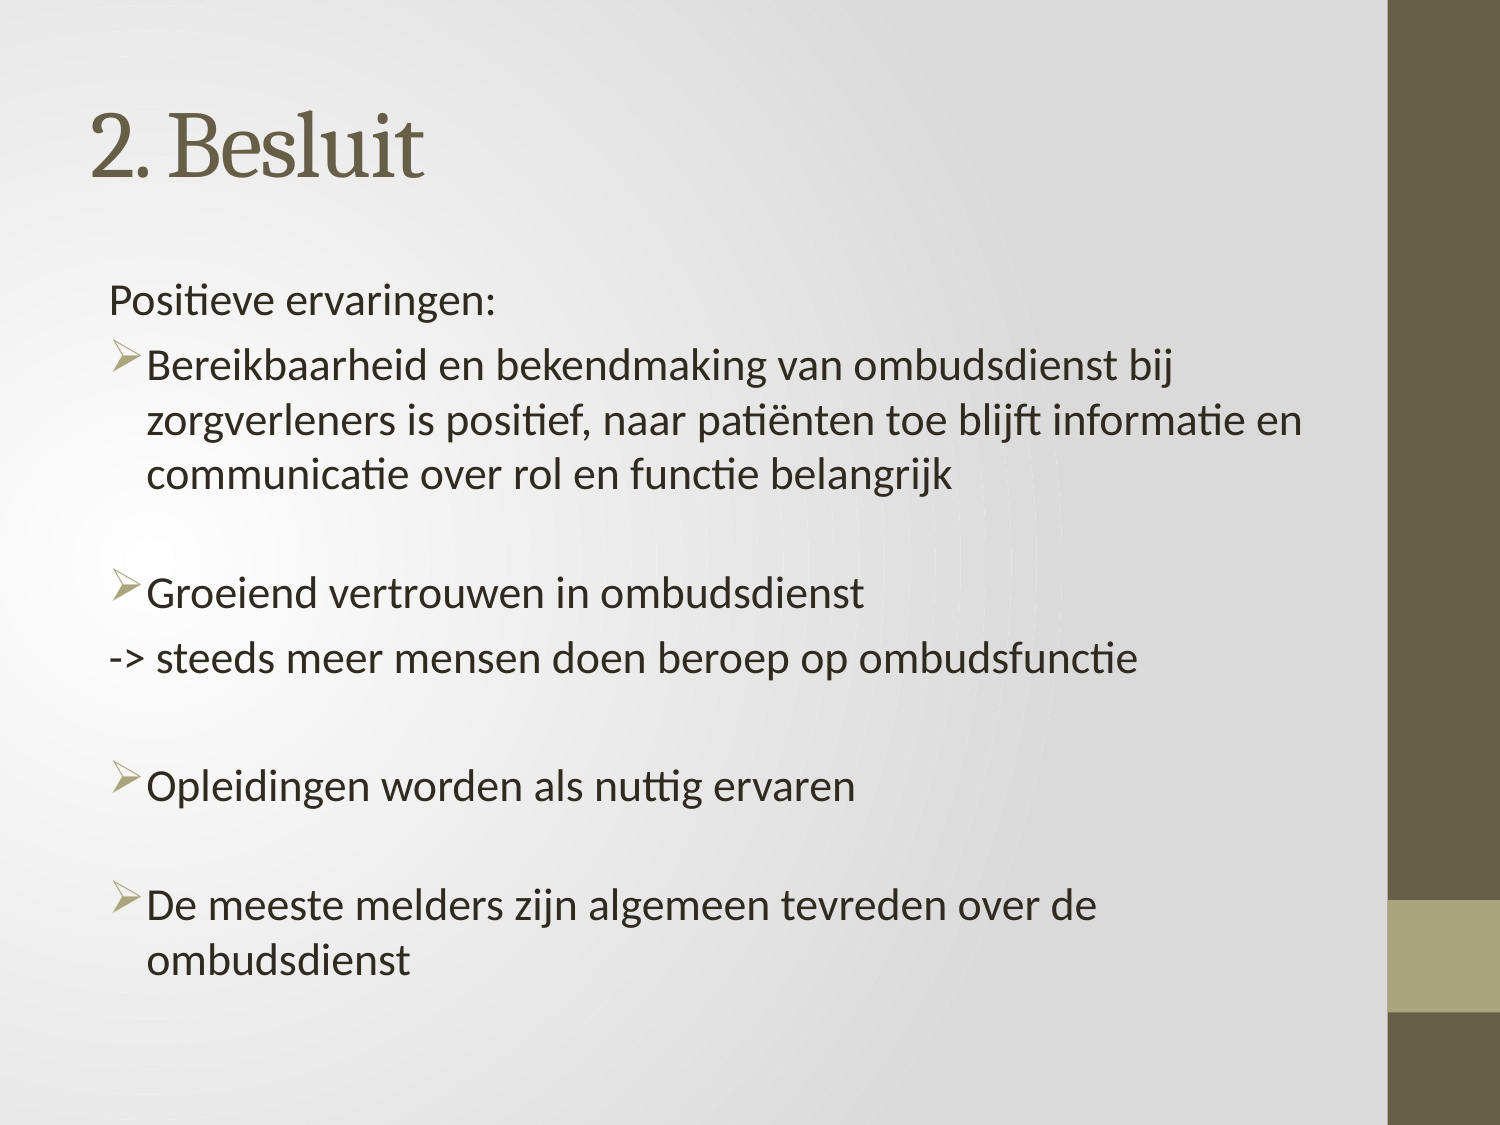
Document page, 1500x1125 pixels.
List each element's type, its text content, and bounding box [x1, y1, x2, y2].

list Positieve ervaringen: Bereikbaarheid en bekendmaking van ombudsdienst bij zorgverleners is positief, naar patiënten toe blijft informatie en communicatie over rol en functie belangrijk Groeiend vertrouwen in ombudsdienst -> steeds meer mensen doen beroep op ombudsfunctie Opleidingen worden als nuttig ervaren De meeste melders zijn algemeen tevreden over de ombudsdienst [75, 262, 1325, 1050]
title 2. Besluit [75, 45, 1325, 233]
